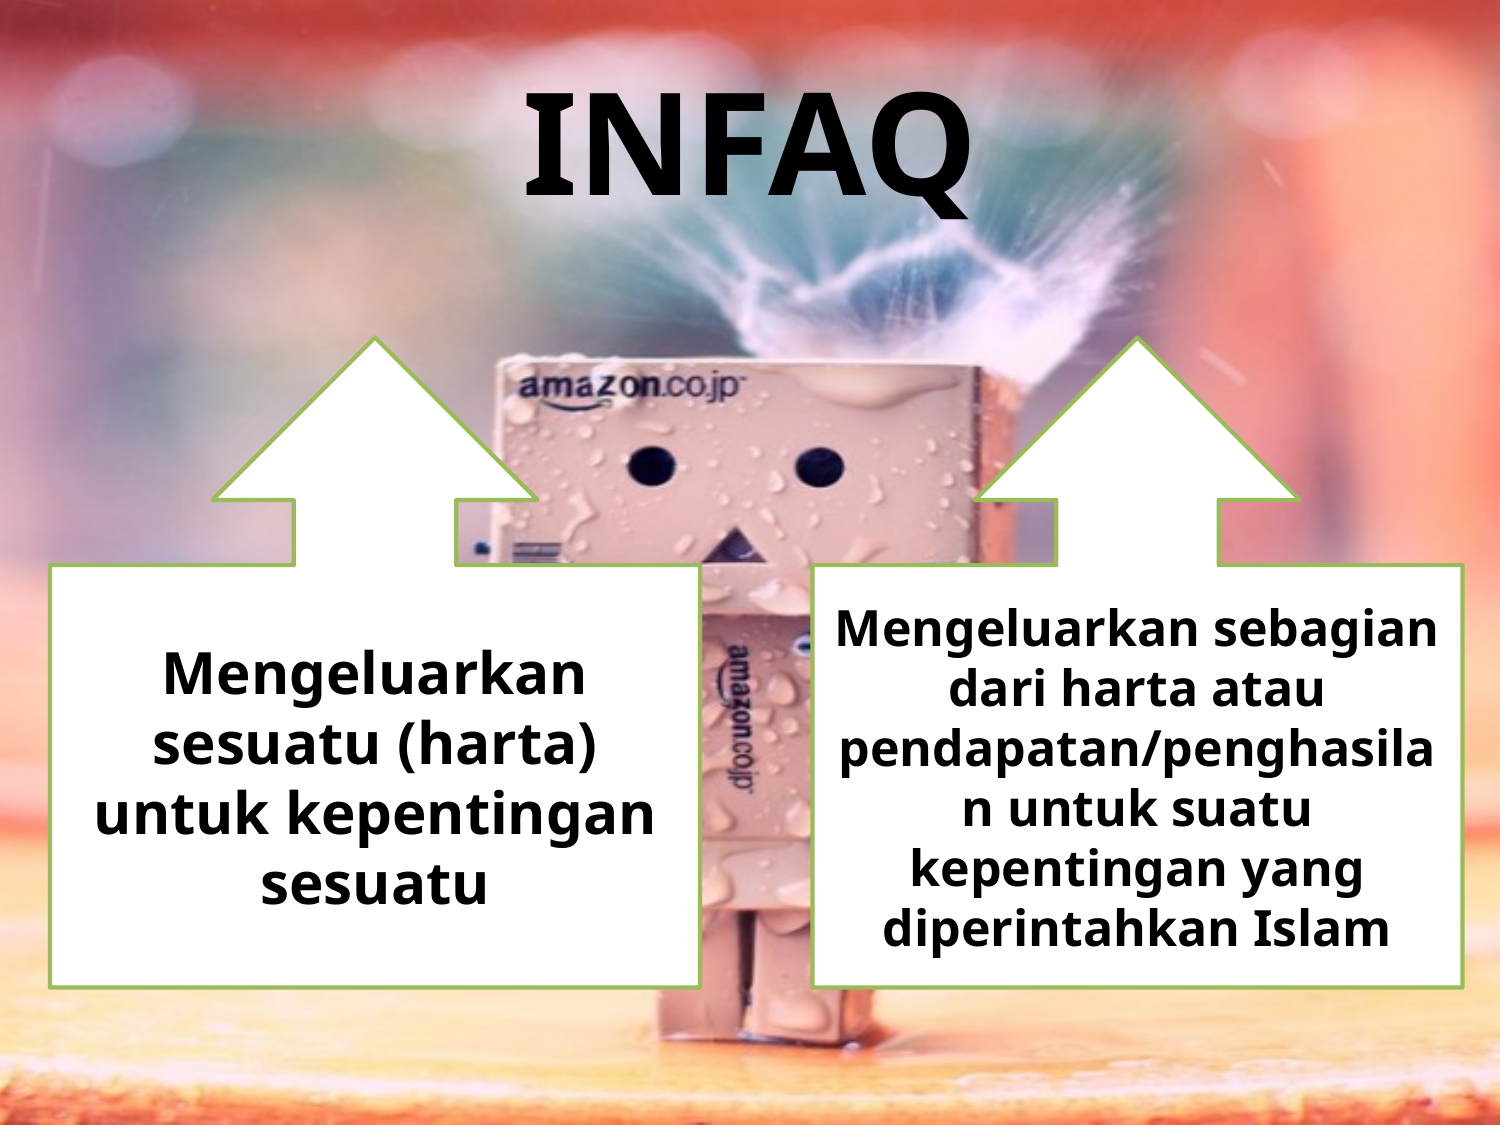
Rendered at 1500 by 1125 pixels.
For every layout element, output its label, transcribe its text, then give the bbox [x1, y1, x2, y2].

text_box Mengeluarkan sebagian dari harta atau pendapatan/penghasilan untuk suatu kepentingan yang diperintahkan Islam [810, 335, 1465, 990]
text_box Mengeluarkan sesuatu (harta) untuk kepentingan sesuatu [47, 335, 703, 990]
picture [0, 0, 1500, 1125]
title INFAQ [75, 45, 1425, 233]
